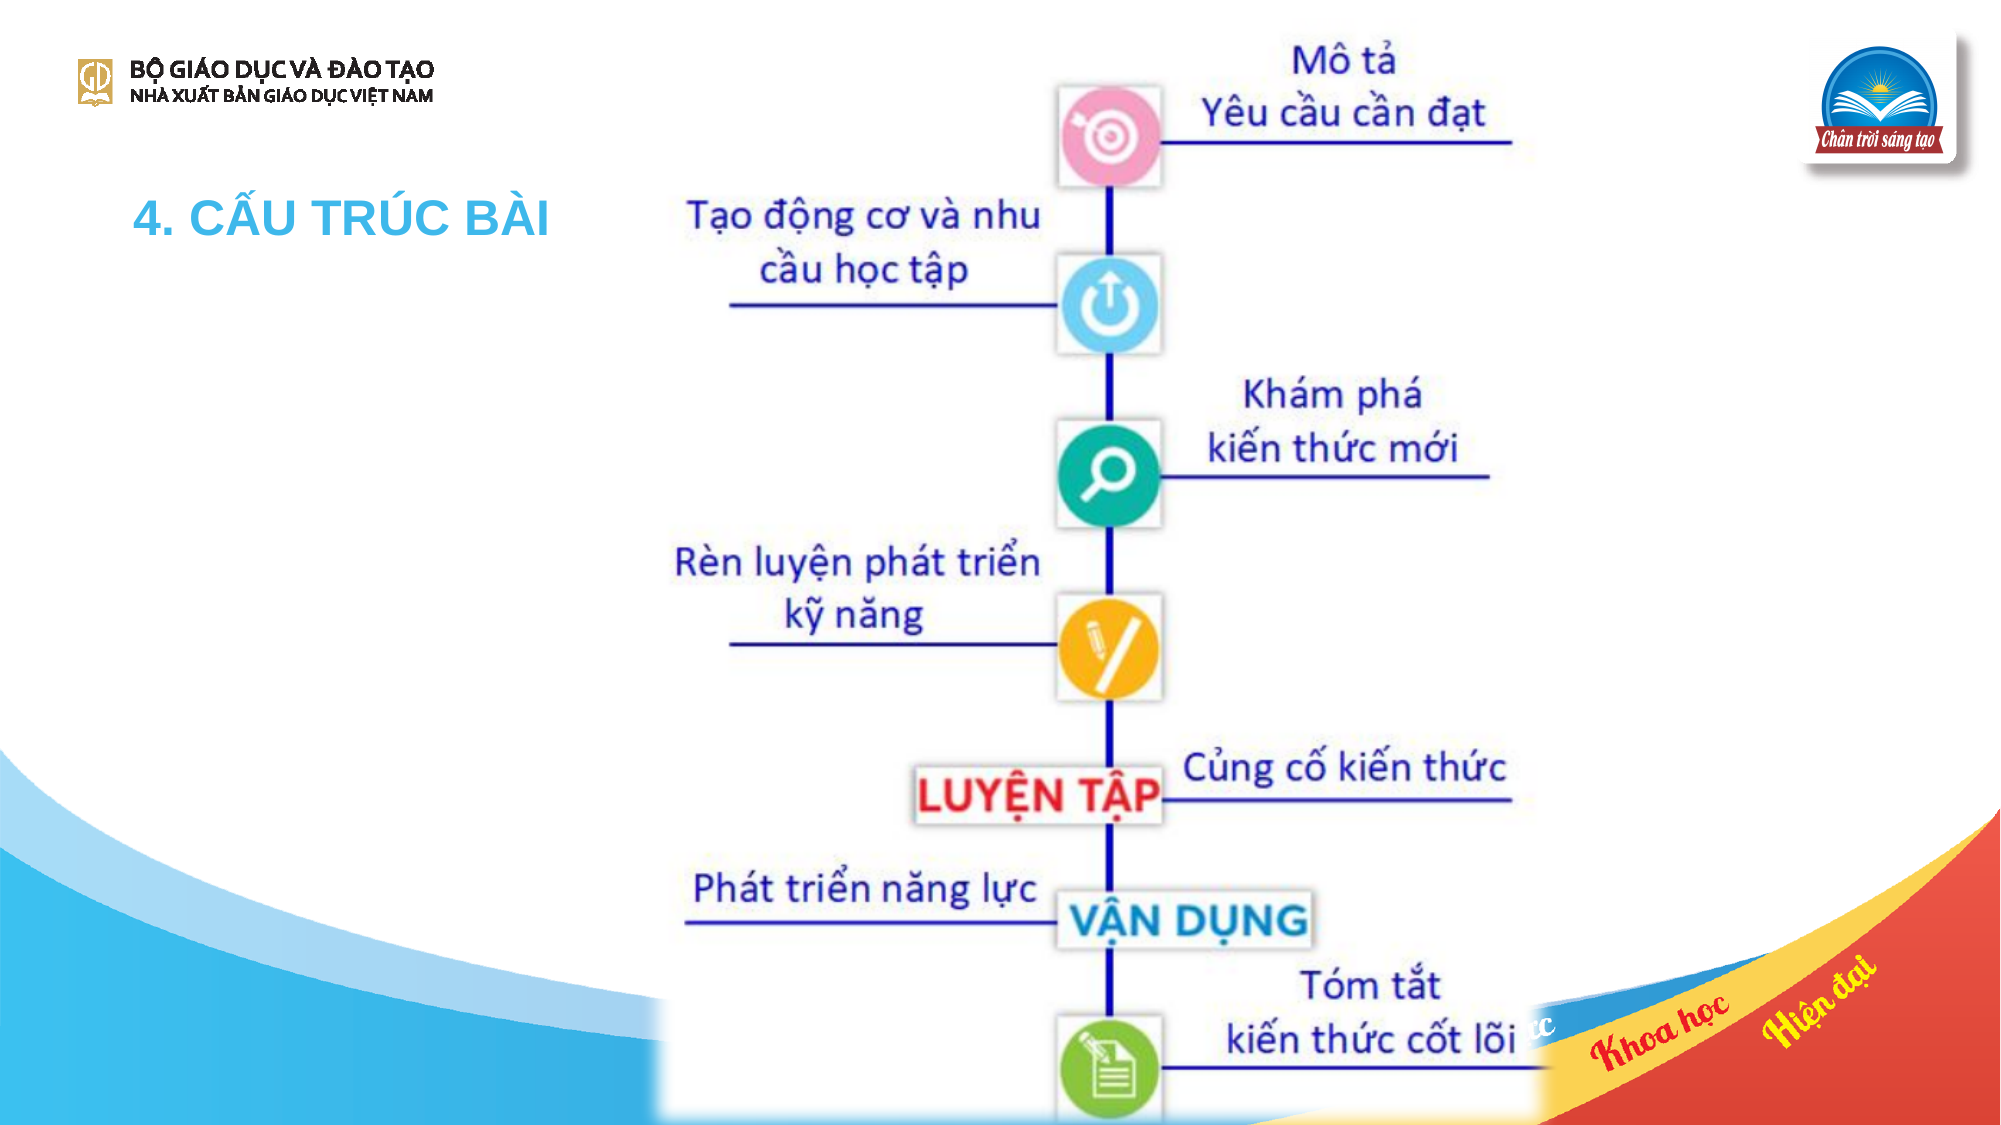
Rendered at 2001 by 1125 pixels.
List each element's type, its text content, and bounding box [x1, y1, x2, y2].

text_box 4. CẤU TRÚC BÀI [119, 177, 640, 253]
picture [0, 0, 2001, 1125]
